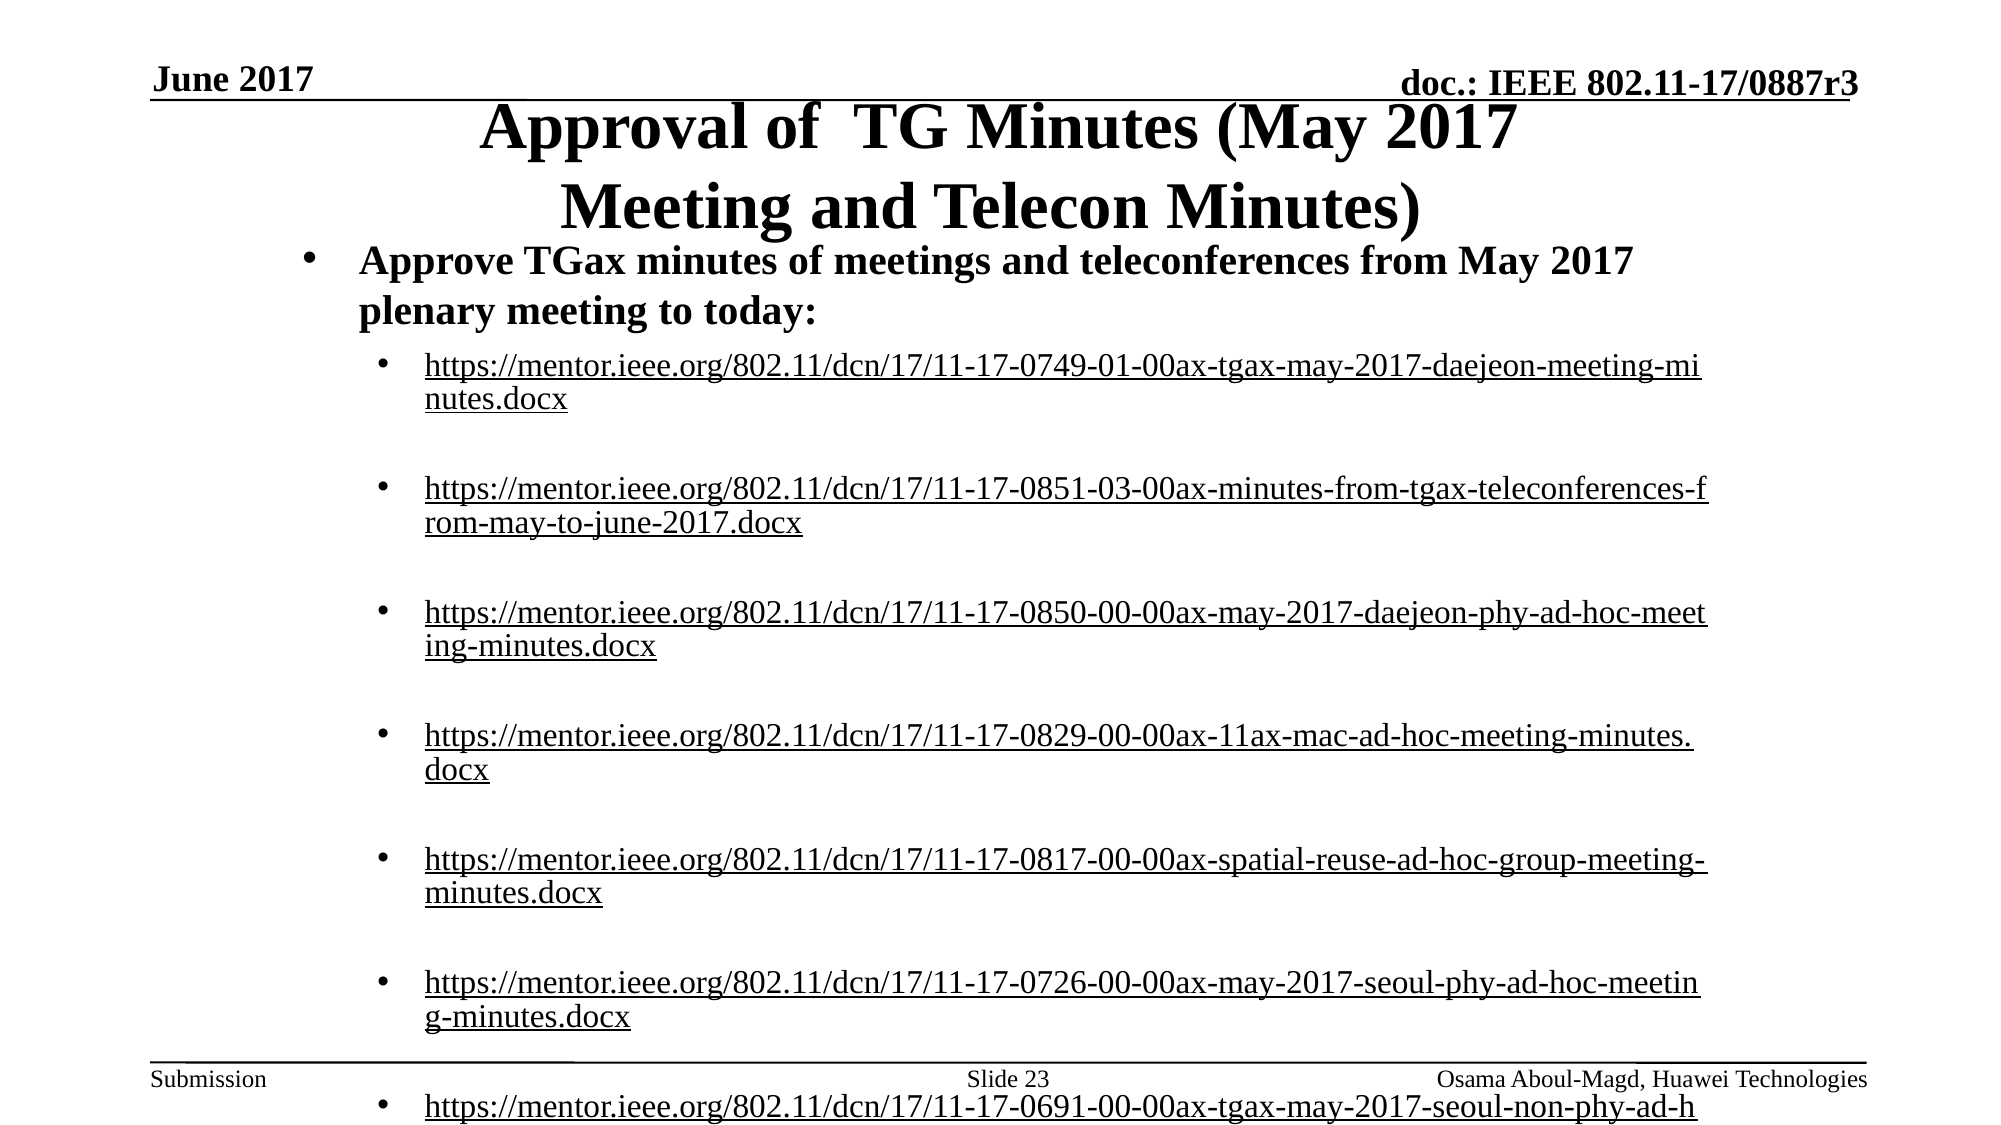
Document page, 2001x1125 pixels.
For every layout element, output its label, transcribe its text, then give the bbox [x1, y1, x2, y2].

slide_number Slide 23 [950, 1061, 1067, 1123]
footer Osama Aboul-Magd, Huawei Technologies [1171, 1061, 1869, 1093]
list Approve TGax minutes of meetings and teleconferences from May 2017 plenary meeting to today: https://mentor.ieee.org/802.11/dcn/17/11-17-0749-01-00ax-tgax-may-2017-daejeon-meeting-minutes.docx https://mentor.ieee.org/802.11/dcn/17/11-17-0851-03-00ax-minutes-from-tgax-teleconferences-from-may-to-june-2017.docx https://mentor.ieee.org/802.11/dcn/17/11-17-0850-00-00ax-may-2017-daejeon-phy-ad-hoc-meeting-minutes.docx https://mentor.ieee.org/802.11/dcn/17/11-17-0829-00-00ax-11ax-mac-ad-hoc-meeting-minutes.docx https://mentor.ieee.org/802.11/dcn/17/11-17-0817-00-00ax-spatial-reuse-ad-hoc-group-meeting-minutes.docx https://mentor.ieee.org/802.11/dcn/17/11-17-0726-00-00ax-may-2017-seoul-phy-ad-hoc-meeting-minutes.docx https://mentor.ieee.org/802.11/dcn/17/11-17-0691-00-00ax-tgax-may-2017-seoul-non-phy-ad-hoc-meeting-minutes.docx Move: Rich Kennedy Second: Al Petrick Accepted with no objection [287, 224, 1726, 900]
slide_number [152, 54, 563, 100]
title Approval of TG Minutes (May 2017 Meeting and Telecon Minutes) [362, 74, 1638, 224]
